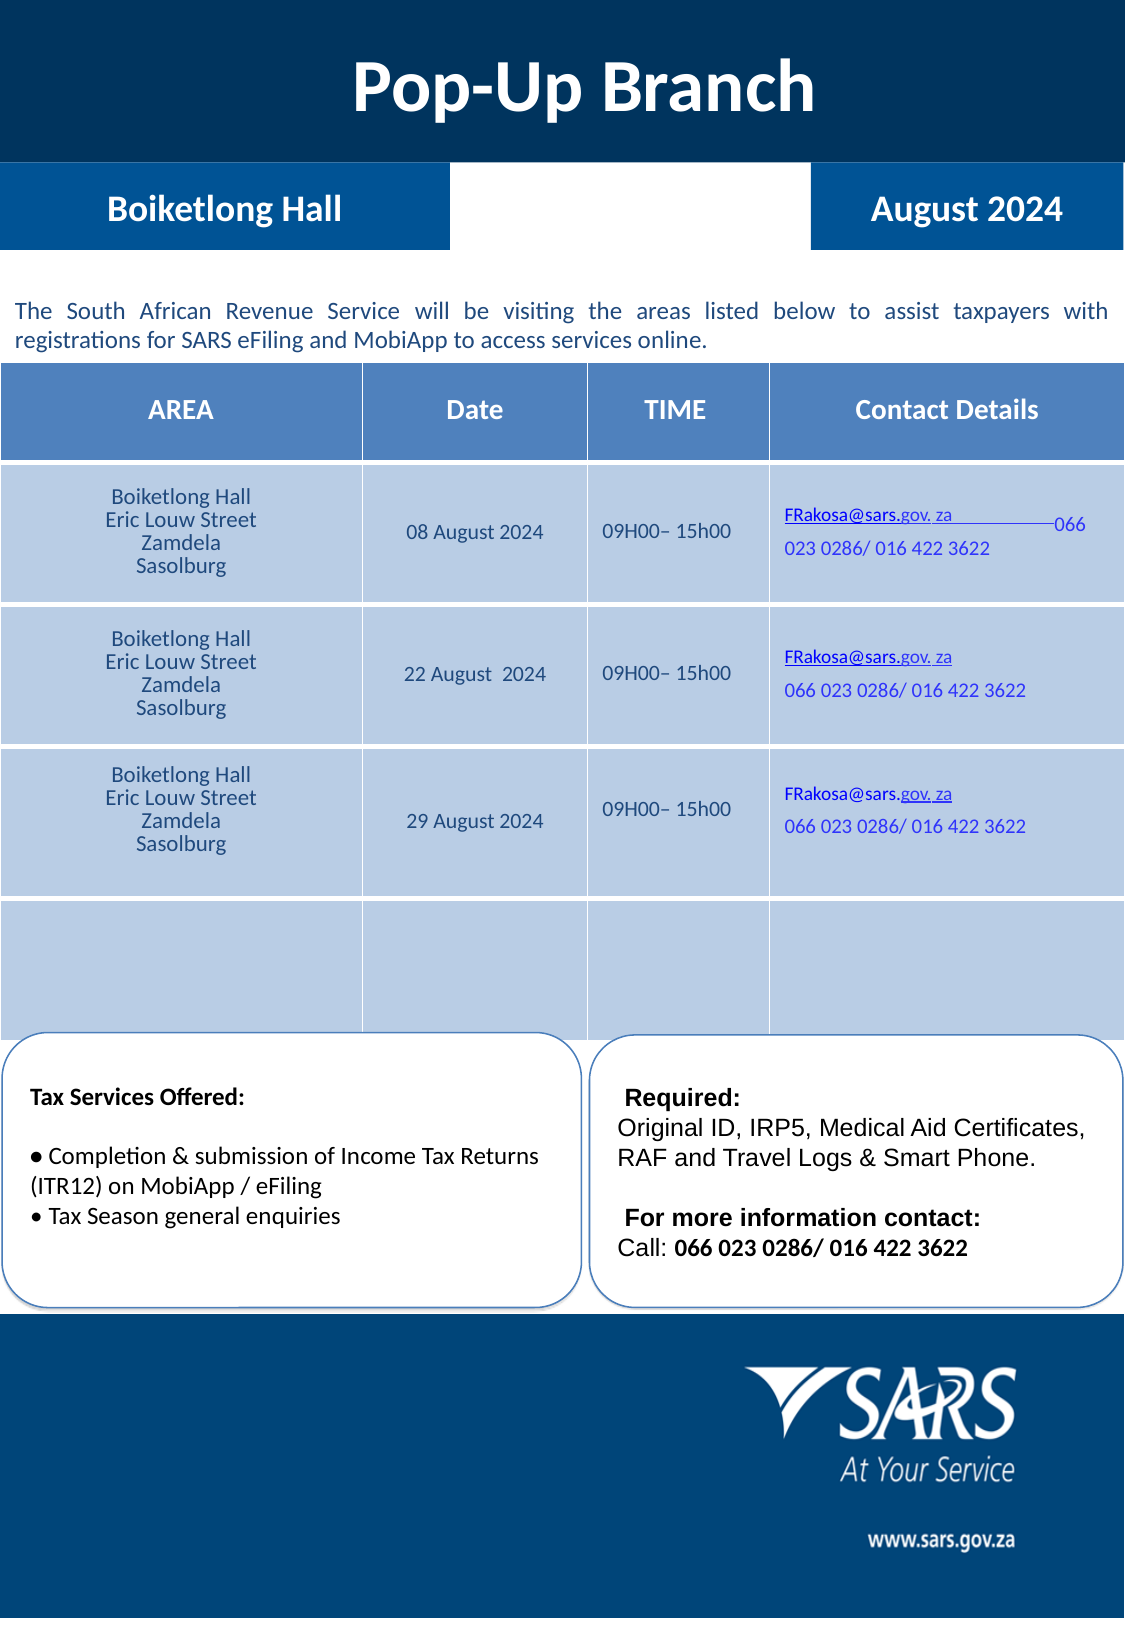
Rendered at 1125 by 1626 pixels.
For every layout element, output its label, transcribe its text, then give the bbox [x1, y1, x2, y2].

text_box Boiketlong Hall [0, 162, 450, 250]
table_cell 29 August 2024 [363, 749, 587, 896]
table_cell Boiketlong Hall Eric Louw Street Zamdela Sasolburg [1, 607, 362, 744]
text_box Tax Services Offered: • Completion & submission of Income Tax Returns (ITR12) on MobiApp / eFiling • Tax Season general enquiries [2, 1032, 582, 1308]
table_cell [588, 901, 769, 1040]
table_cell 22 August 2024 [363, 607, 587, 744]
table_cell Boiketlong Hall Eric Louw Street Zamdela Sasolburg [1, 749, 362, 896]
table_cell [1, 901, 362, 1040]
table_cell FRakosa@sars.gov. za 066 023 0286/ 016 422 3622 [770, 465, 1124, 602]
text_box August 2024 [810, 162, 1124, 250]
picture [0, 1313, 1124, 1619]
table_cell 09H00– 15h00 [588, 607, 769, 744]
table_header Contact Details [770, 363, 1124, 460]
table_cell Boiketlong Hall Eric Louw Street Zamdela Sasolburg [1, 465, 362, 602]
table_cell FRakosa@sars.gov. za 066 023 0286/ 016 422 3622 [770, 749, 1124, 896]
table_cell FRakosa@sars.gov. za 066 023 0286/ 016 422 3622 [770, 607, 1124, 744]
table_cell [363, 901, 587, 1040]
table_header TIME [588, 363, 769, 460]
table_cell 08 August 2024 [363, 465, 587, 602]
table_cell [770, 901, 1124, 1040]
text_box The South African Revenue Service will be visiting the areas listed below to assist taxpayers with registrations for SARS eFiling and MobiApp to access services online. [0, 286, 1125, 362]
text_box Required: Original ID, IRP5, Medical Aid Certificates, RAF and Travel Logs & Smart Phone. For more information contact: Call: 066 023 0286/ 016 422 3622 [589, 1034, 1123, 1308]
table_header AREA [1, 363, 362, 460]
table_cell 09H00– 15h00 [588, 465, 769, 602]
table_cell 09H00– 15h00 [588, 749, 769, 896]
table_header Date [363, 363, 587, 460]
title Pop-Up Branch [0, 0, 1125, 163]
